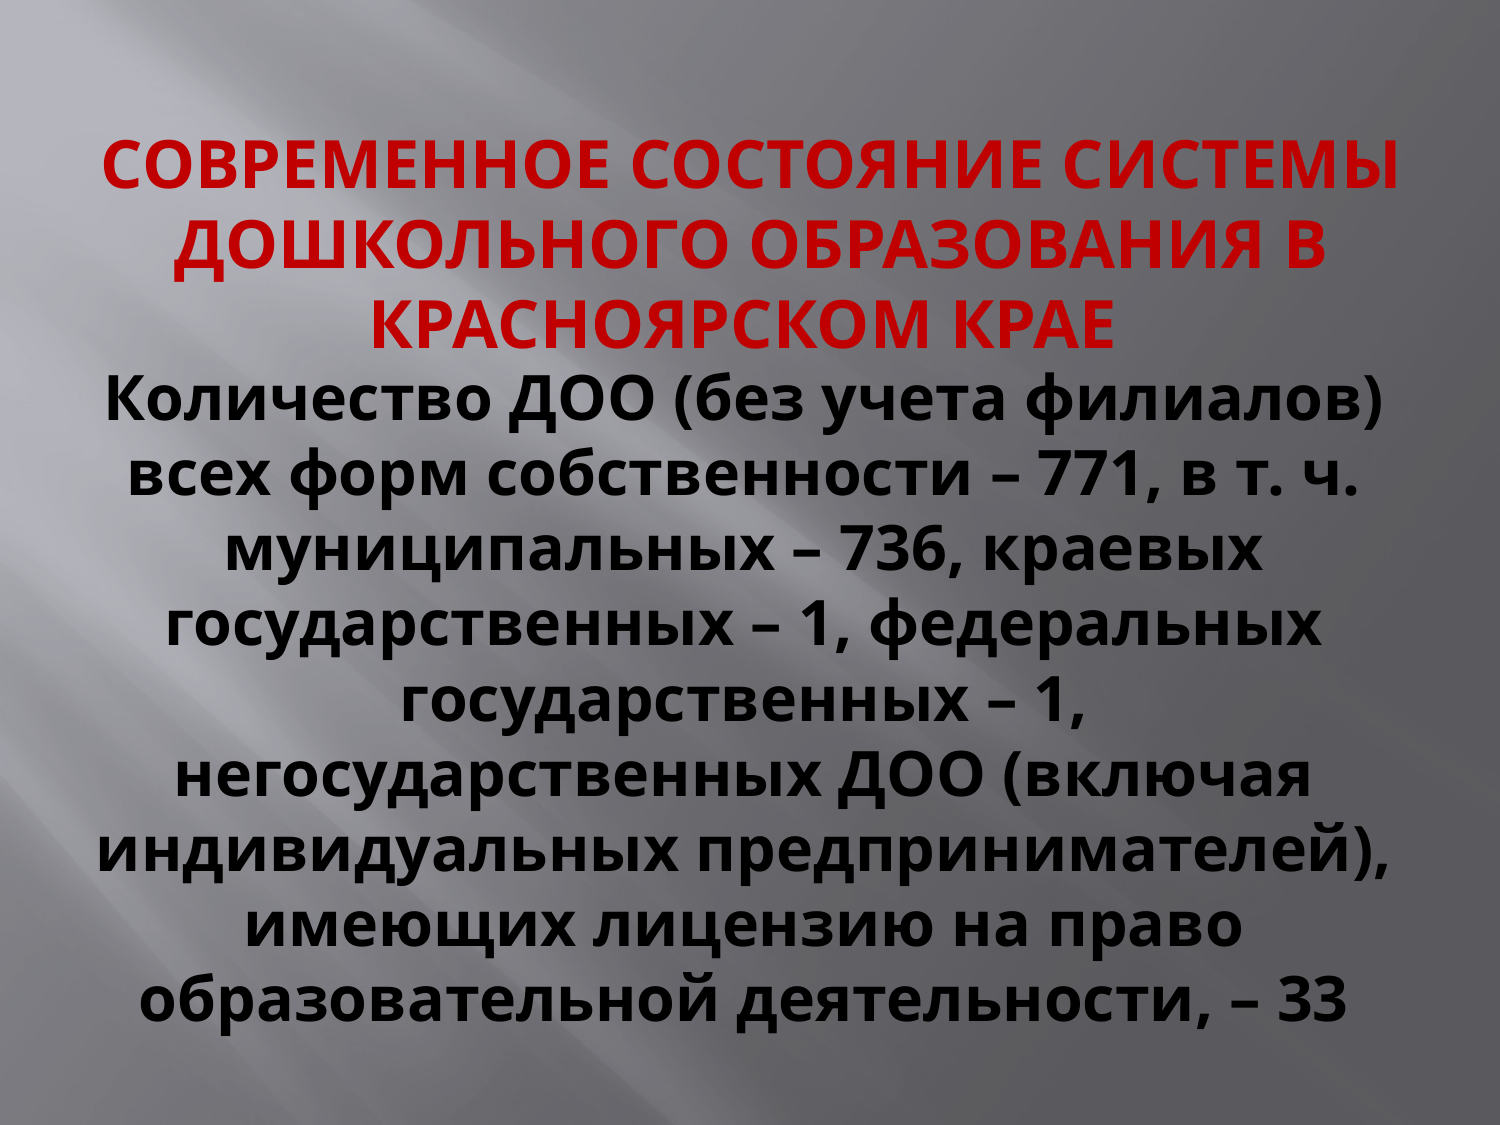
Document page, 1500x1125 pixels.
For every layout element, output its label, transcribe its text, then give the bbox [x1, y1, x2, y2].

title Современное состояние системы дошкольного образования в Красноярском крае [76, 30, 1427, 362]
subtitle Количество ДОО (без учета филиалов) всех форм собственности – 771, в т. ч. муниципальных – 736, краевых государственных – 1, федеральных государственных – 1, негосударственных ДОО (включая индивидуальных предпринимателей), имеющих лицензию на право образовательной деятельности, – 33 [76, 349, 1412, 1094]
